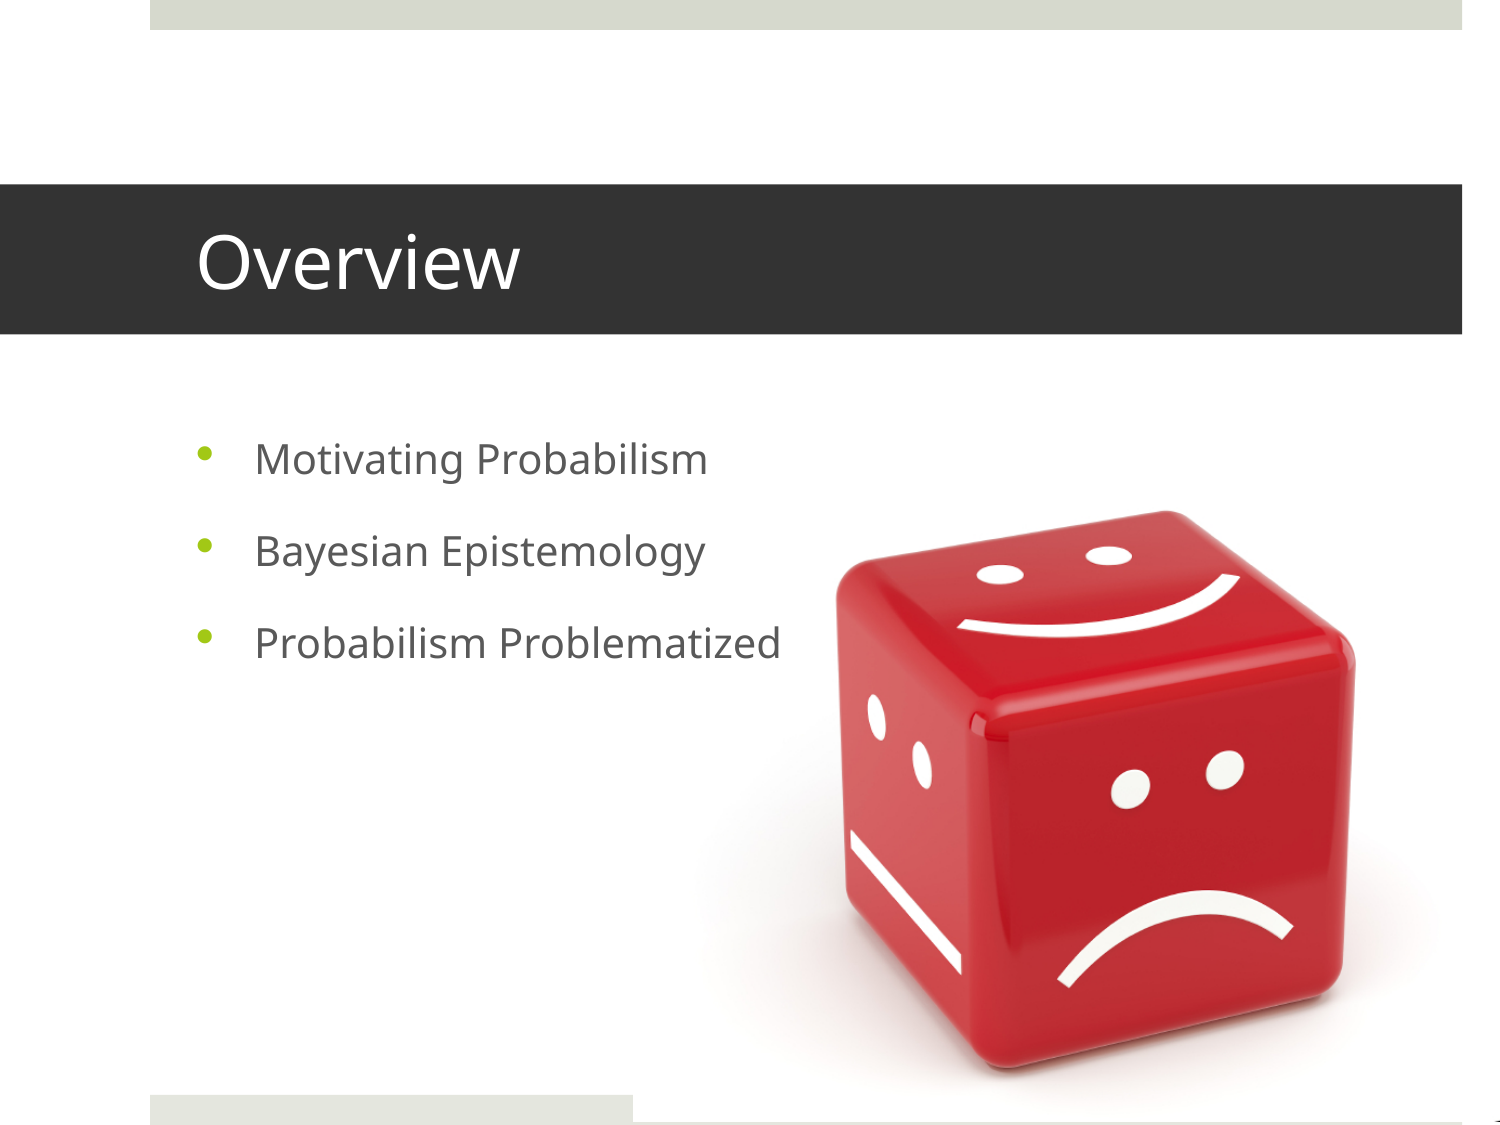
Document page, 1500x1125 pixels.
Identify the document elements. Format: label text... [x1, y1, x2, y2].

list Motivating Probabilism Bayesian Epistemology Probabilism Problematized [182, 425, 1432, 1028]
picture [632, 473, 1500, 1123]
title Overview [0, 184, 1463, 335]
